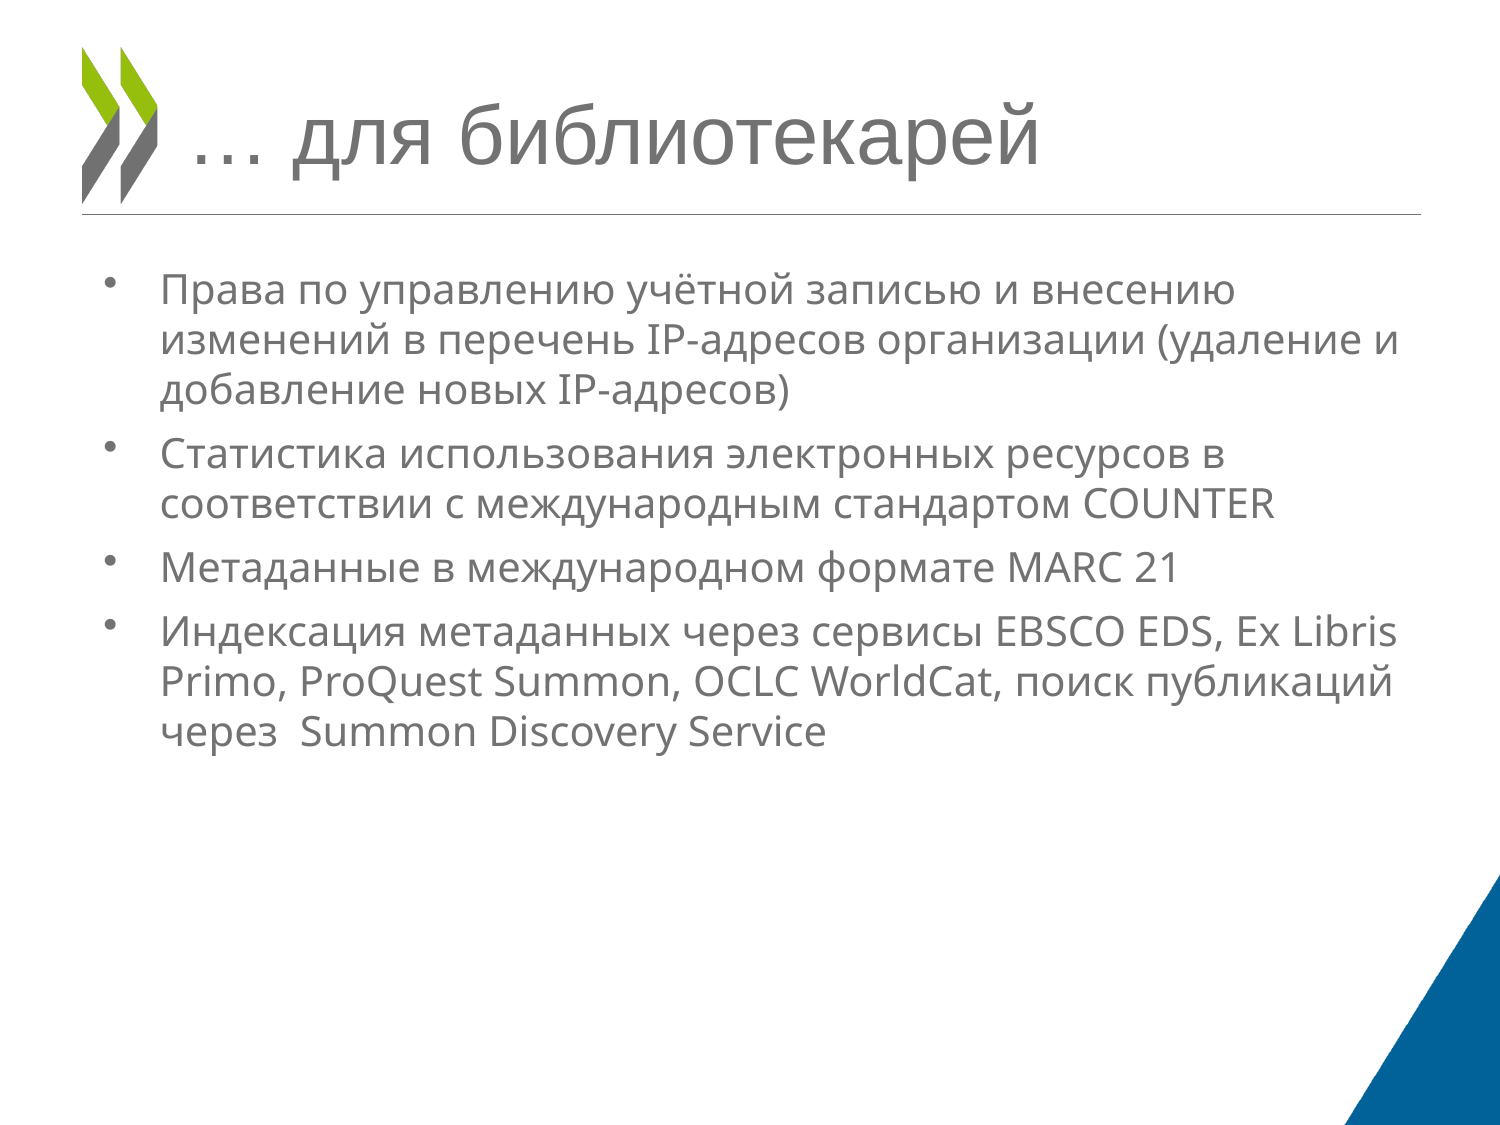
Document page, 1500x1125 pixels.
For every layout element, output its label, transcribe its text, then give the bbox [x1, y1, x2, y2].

list Права по управлению учётной записью и внесению изменений в перечень IP-адресов организации (удаление и добавление новых IP-адресов) Статистика использования электронных ресурсов в соответствии с международным стандартом COUNTER Метаданные в международном формате MARC 21 Индексация метаданных через сервисы EBSCO EDS, Ex Libris Primo, ProQuest Summon, OCLC WorldCat, поиск публикаций через Summon Discovery Service [88, 255, 1437, 953]
picture [1344, 874, 1500, 1125]
title … для библиотекарей [171, 78, 1459, 185]
